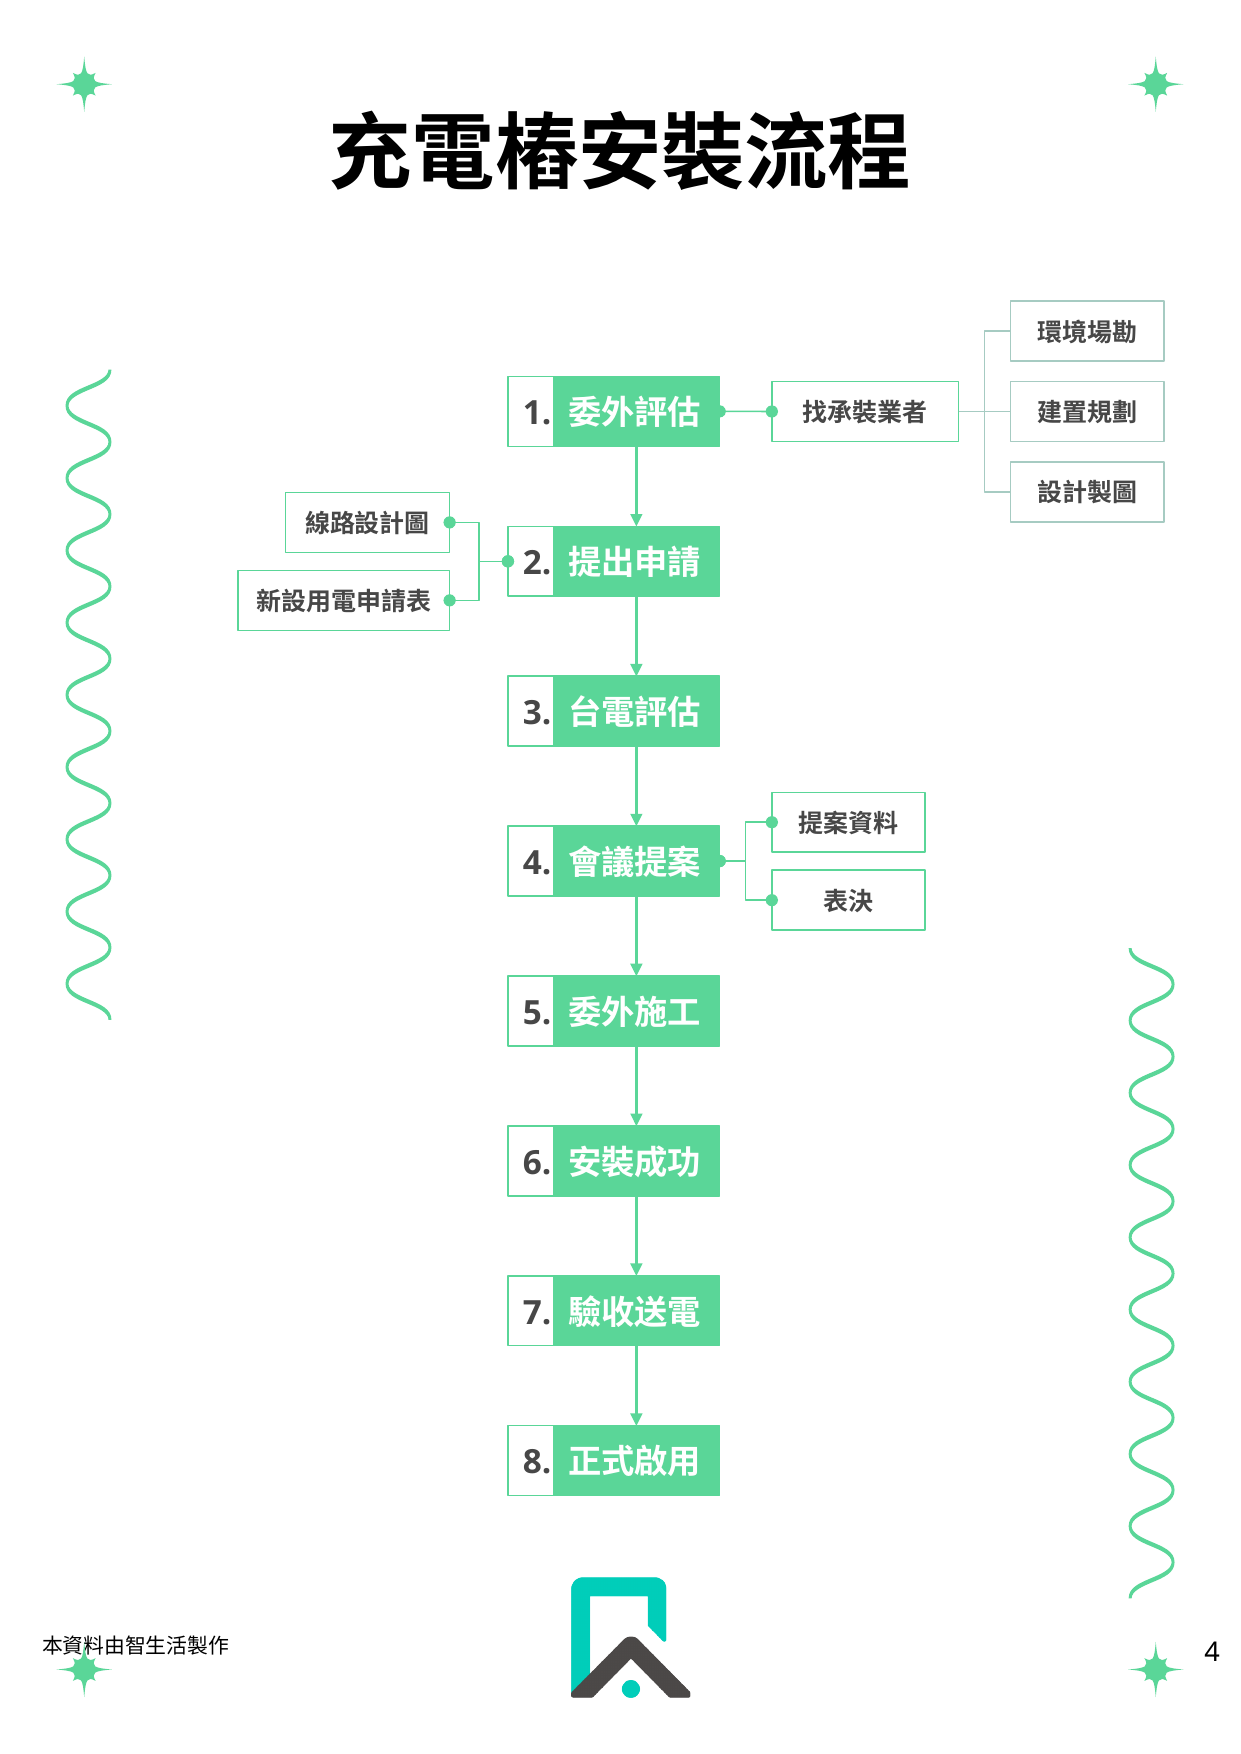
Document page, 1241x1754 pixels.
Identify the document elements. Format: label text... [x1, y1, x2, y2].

title 充電樁安裝流程 [84, 83, 1156, 219]
slide_number 4 [1160, 1619, 1235, 1754]
picture [571, 1577, 702, 1698]
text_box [237, 300, 1165, 1497]
